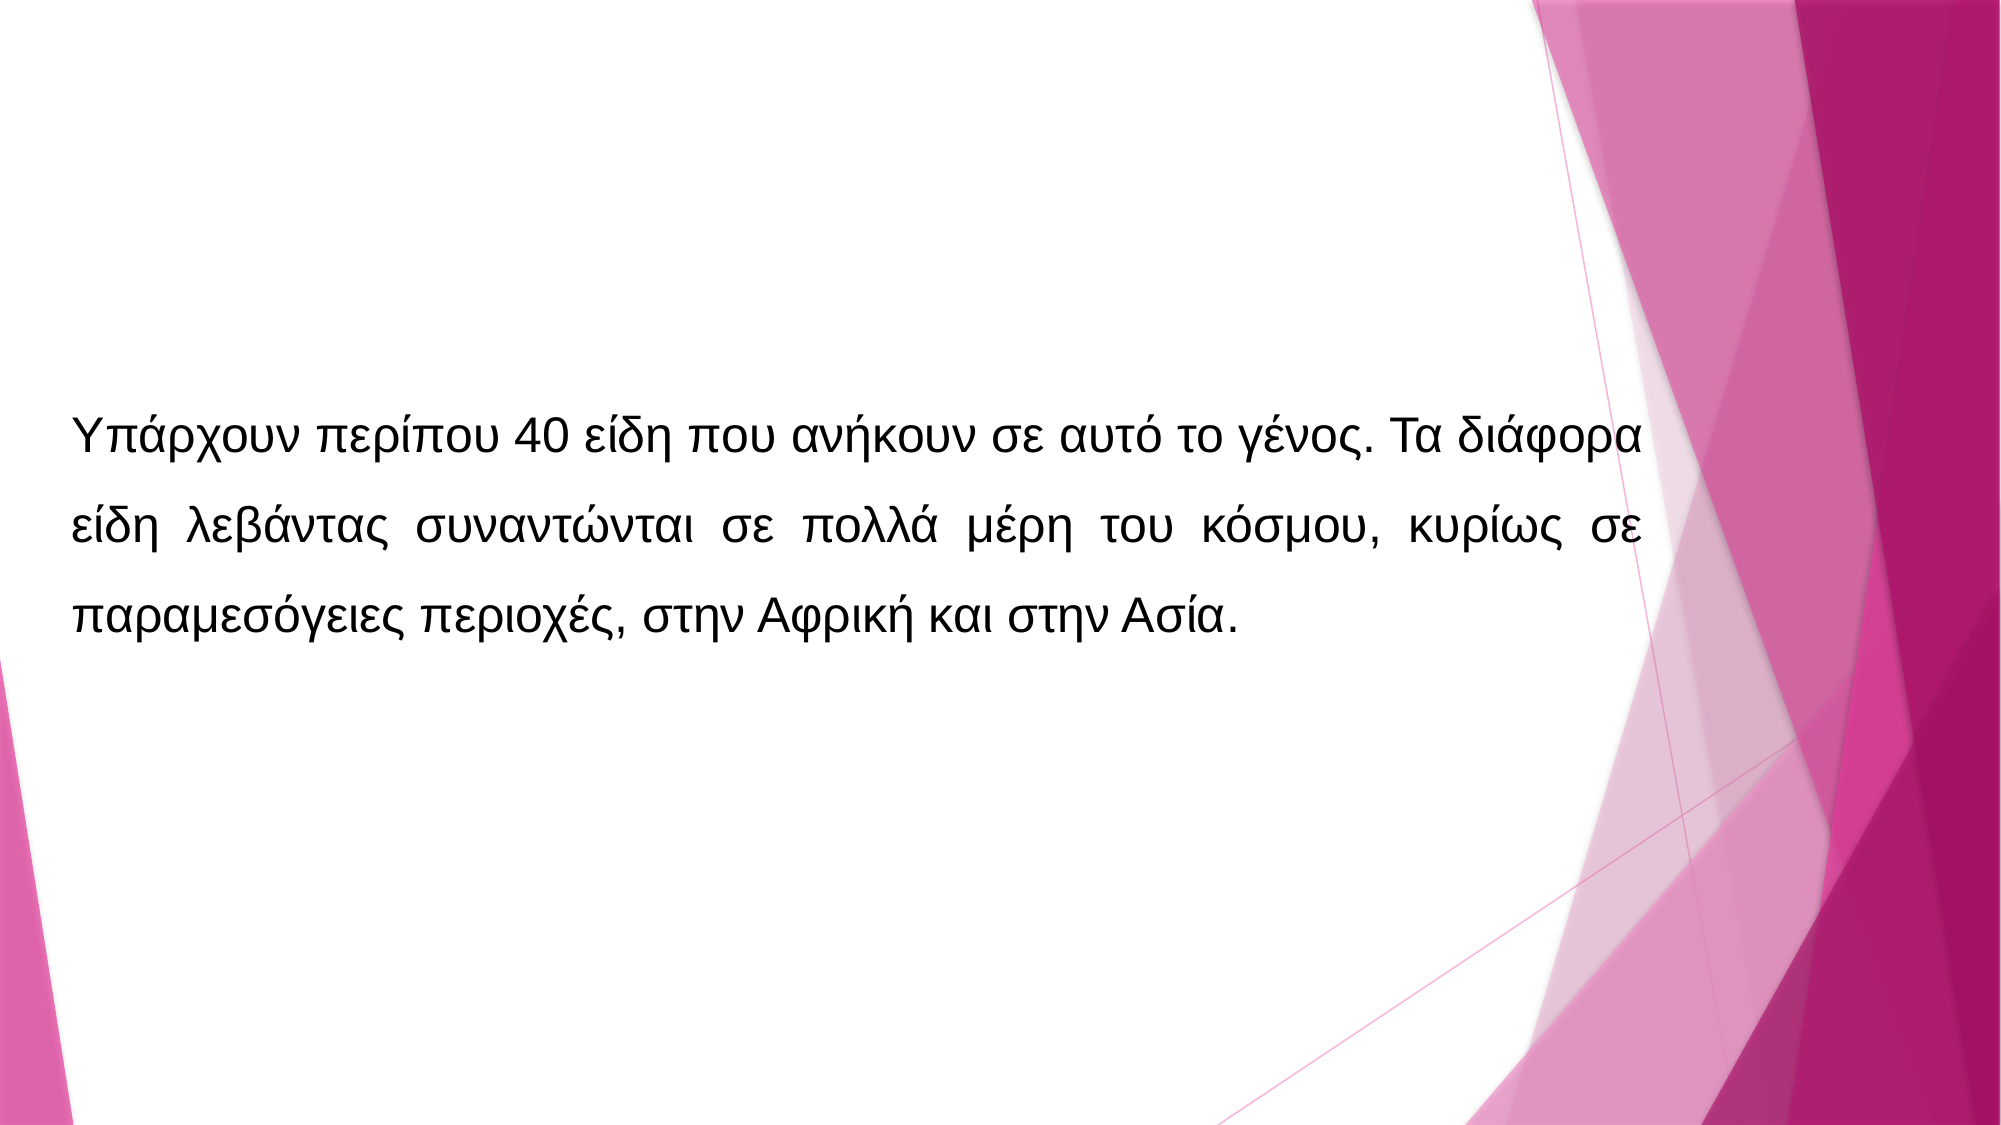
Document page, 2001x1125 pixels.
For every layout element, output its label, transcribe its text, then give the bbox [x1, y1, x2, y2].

text_box Yπάρχουν περίπου 40 είδη που ανήκουν σε αυτό το γένος. Τα διάφορα είδη λεβάντας συναντώνται σε πολλά μέρη του κόσμου, κυρίως σε παραμεσόγειες περιοχές, στην Αφρική και στην Ασία. [56, 364, 1659, 650]
